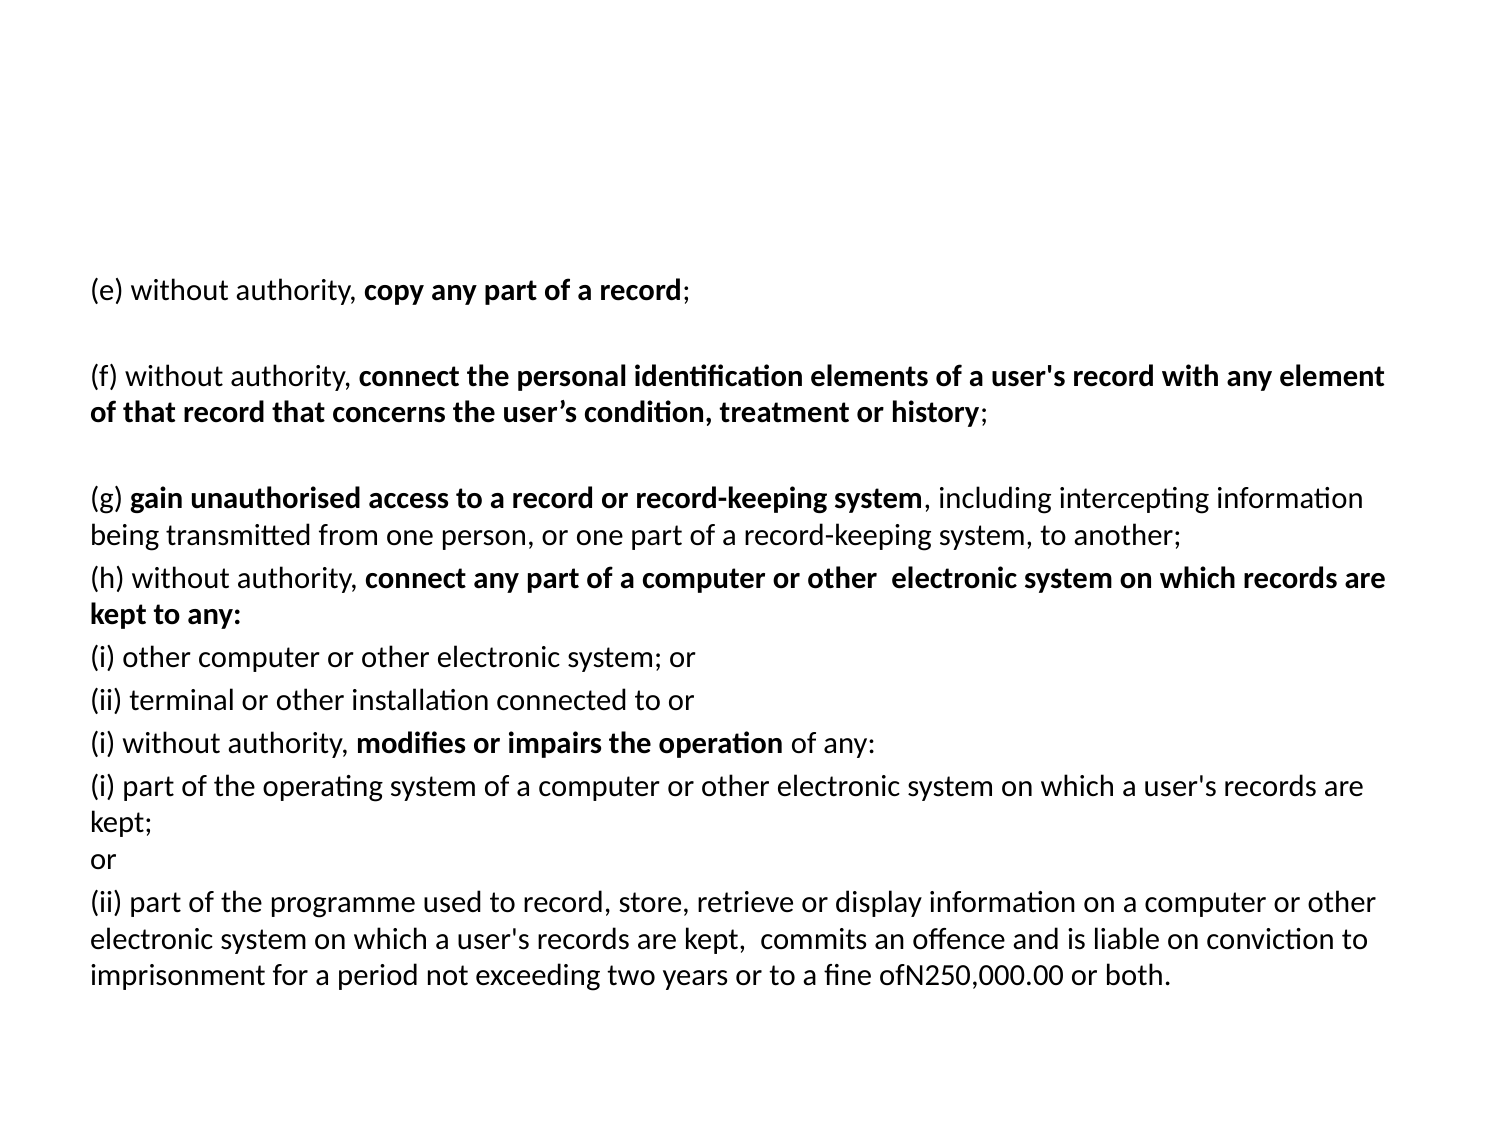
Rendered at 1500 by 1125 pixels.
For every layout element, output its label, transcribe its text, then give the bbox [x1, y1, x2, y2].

list (e) without authority, copy any part of a record; (f) without authority, connect the personal identification elements of a user's record with any element of that record that concerns the user’s condition, treatment or history; (g) gain unauthorised access to a record or record-keeping system, including intercepting information being transmitted from one person, or one part of a record-keeping system, to another; (h) without authority, connect any part of a computer or other electronic system on which records are kept to any: (i) other computer or other electronic system; or (ii) terminal or other installation connected to or (i) without authority, modifies or impairs the operation of any: (i) part of the operating system of a computer or other electronic system on which a user's records are kept; or (ii) part of the programme used to record, store, retrieve or display information on a computer or other electronic system on which a user's records are kept, commits an offence and is liable on conviction to imprisonment for a period not exceeding two years or to a fine ofN250,000.00 or both. [75, 262, 1425, 1005]
